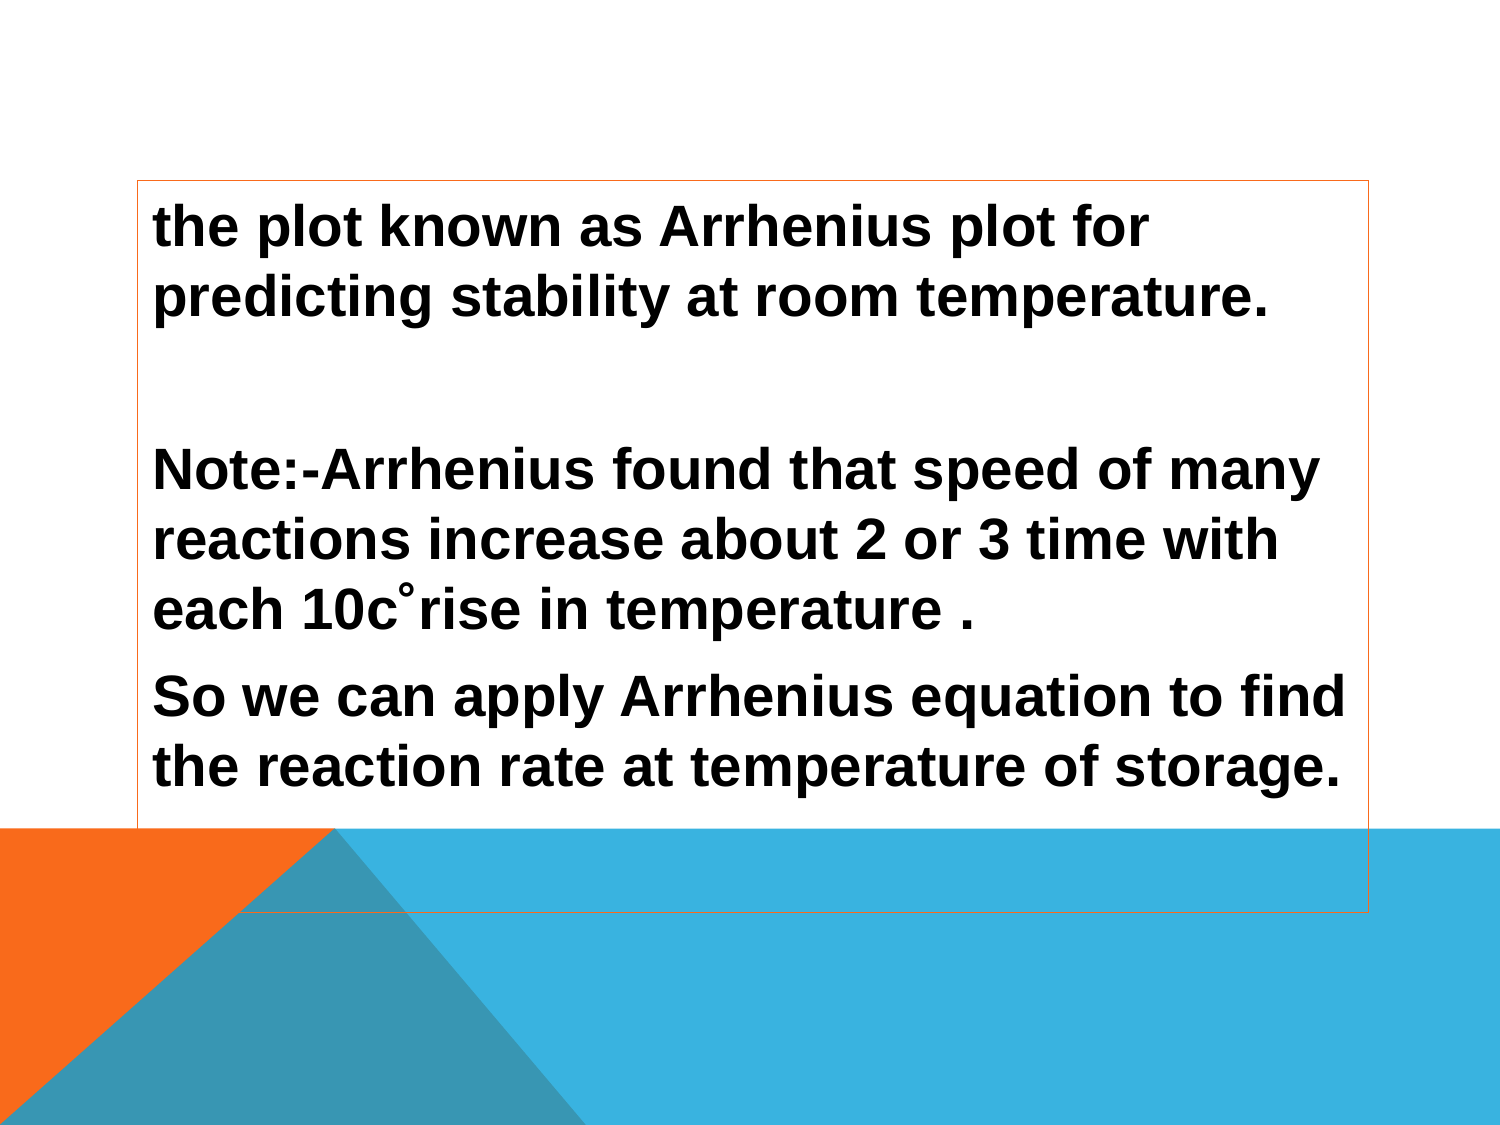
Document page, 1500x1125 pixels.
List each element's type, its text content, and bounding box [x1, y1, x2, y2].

list the plot known as Arrhenius plot for predicting stability at room temperature. Note:-Arrhenius found that speed of many reactions increase about 2 or 3 time with each 10c˚rise in temperature . So we can apply Arrhenius equation to find the reaction rate at temperature of storage. [137, 180, 1369, 913]
